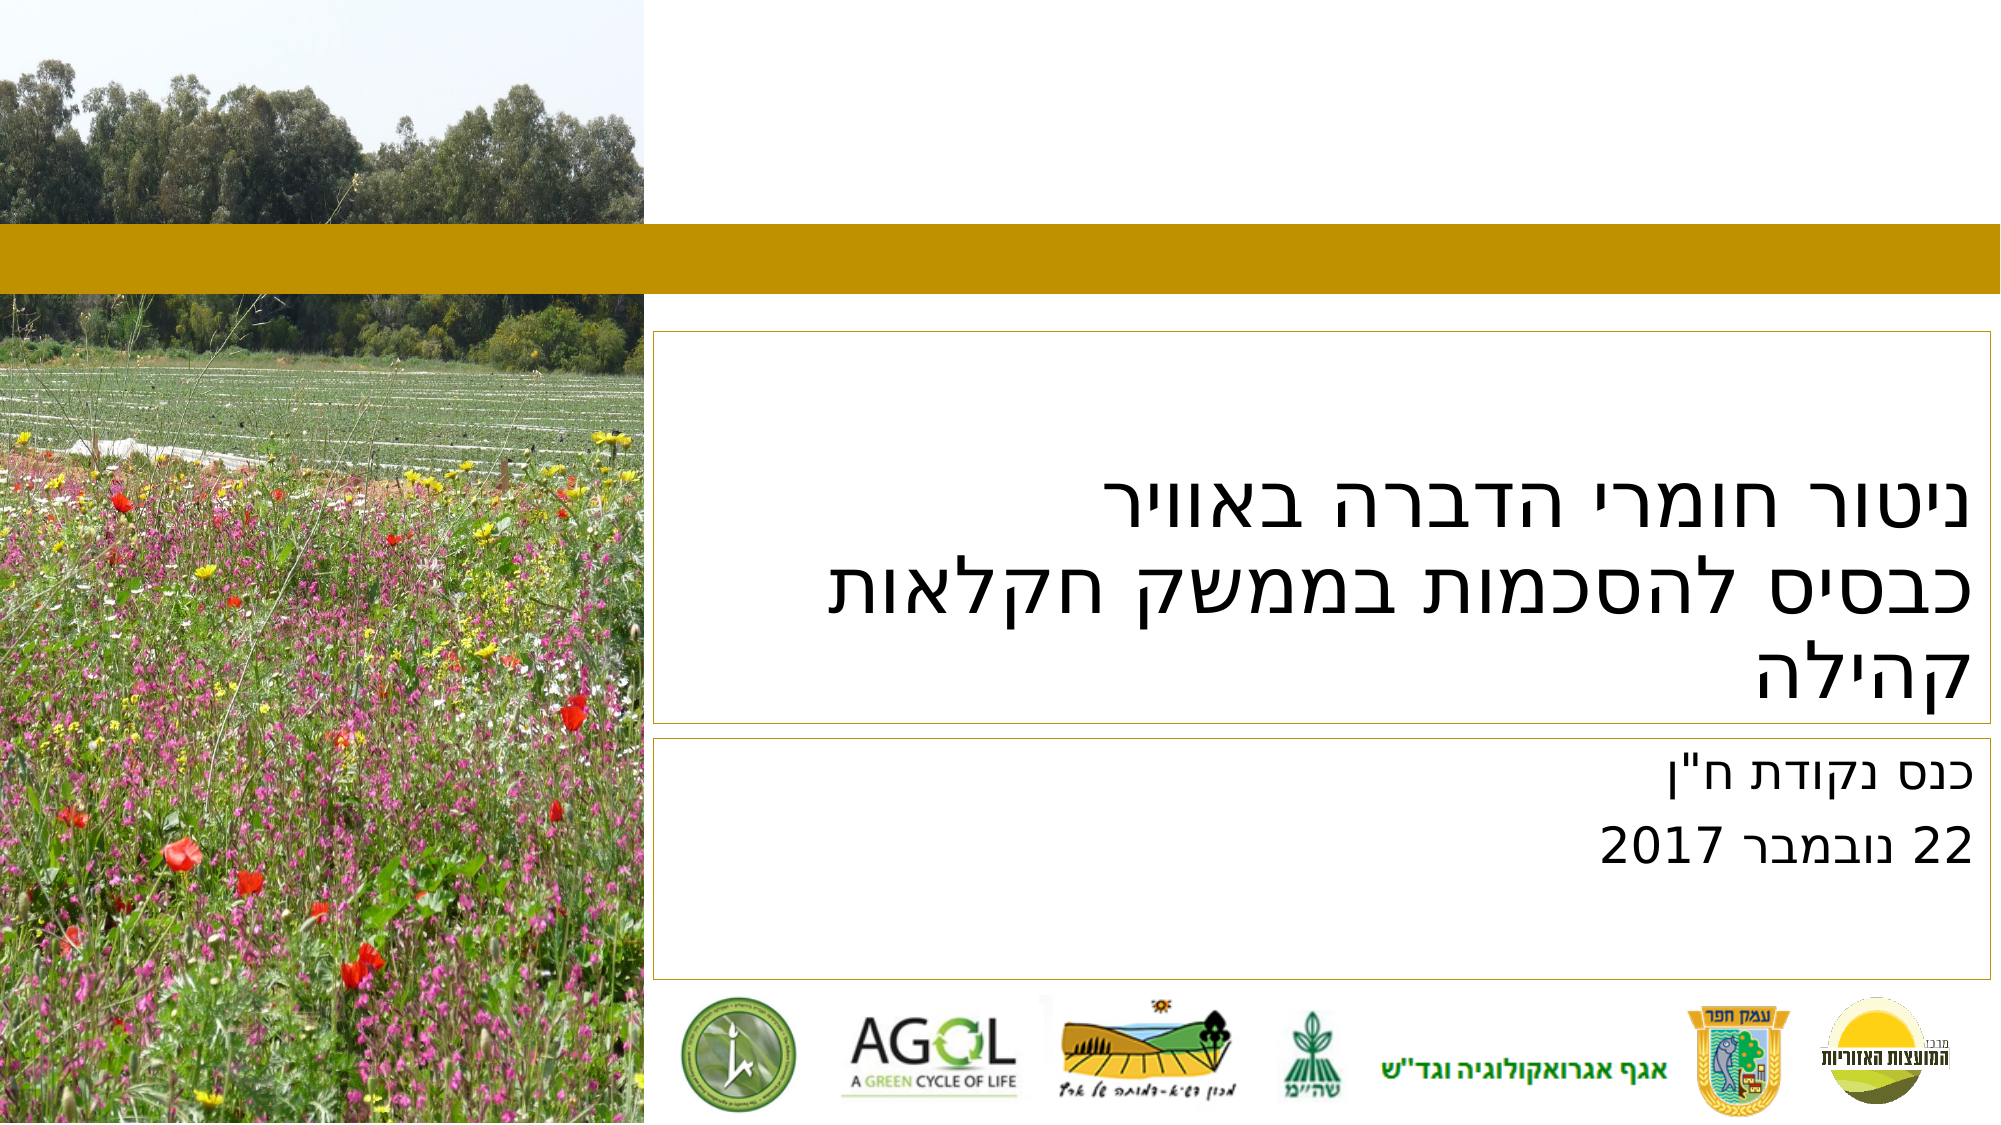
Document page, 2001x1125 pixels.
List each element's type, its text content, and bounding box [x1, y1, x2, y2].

title ניטור חומרי הדברה באוויר כבסיס להסכמות בממשק חקלאות קהילה [653, 331, 1991, 724]
picture [1277, 987, 1678, 1125]
picture [0, 0, 644, 224]
picture [0, 294, 644, 1123]
subtitle כנס נקודת ח"ן 22 נובמבר 2017 [653, 738, 1991, 980]
picture [835, 995, 1276, 1122]
picture [649, 993, 824, 1125]
picture [1683, 983, 1995, 1120]
